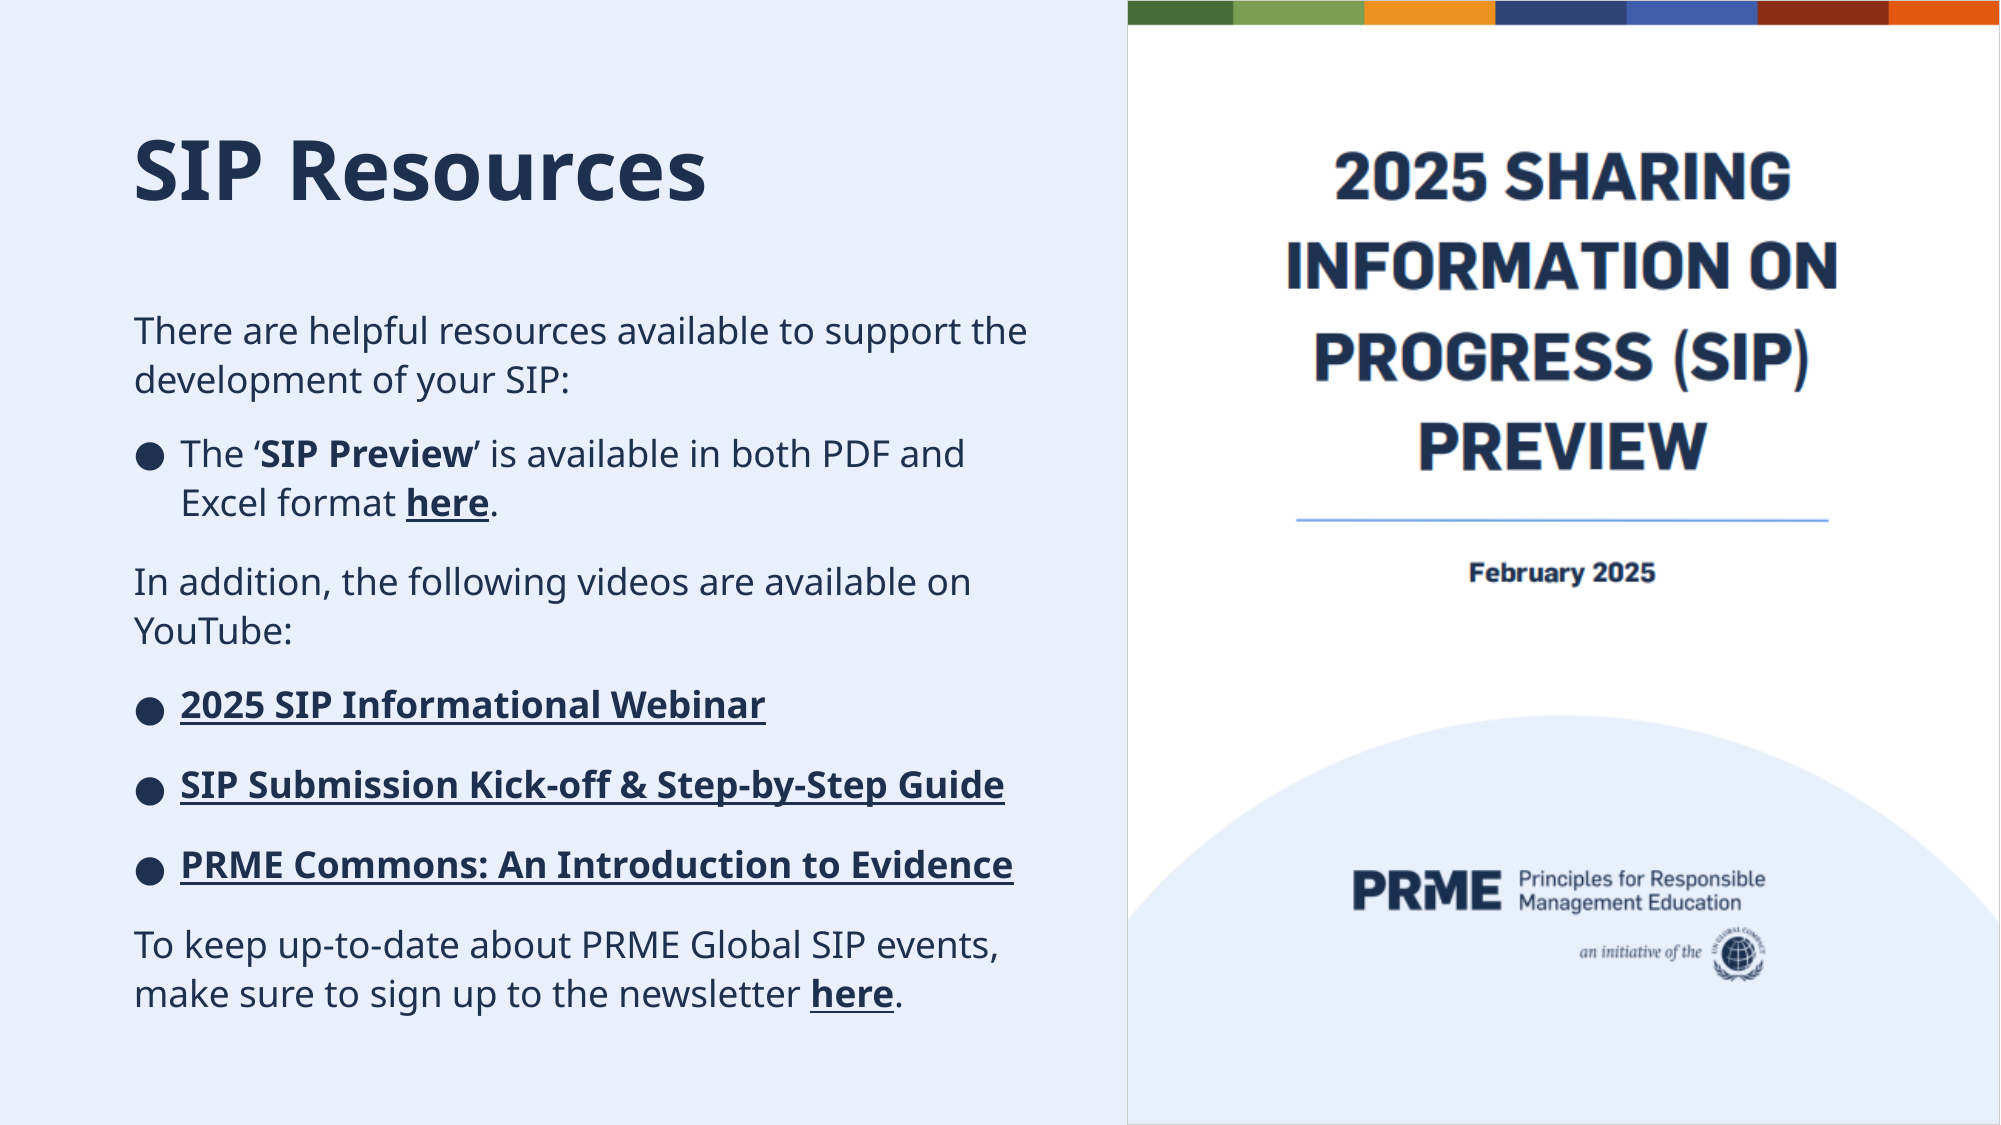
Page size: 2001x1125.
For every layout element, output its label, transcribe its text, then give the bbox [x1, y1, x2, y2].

picture [1127, 0, 2000, 1125]
list There are helpful resources available to support the development of your SIP: The ‘SIP Preview’ is available in both PDF and Excel format here. In addition, the following videos are available on YouTube: 2025 SIP Informational Webinar SIP Submission Kick-off & Step-by-Step Guide PRME Commons: An Introduction to Evidence To keep up-to-date about PRME Global SIP events, make sure to sign up to the newsletter here. [113, 283, 1053, 1050]
title SIP Resources [113, 97, 1053, 283]
